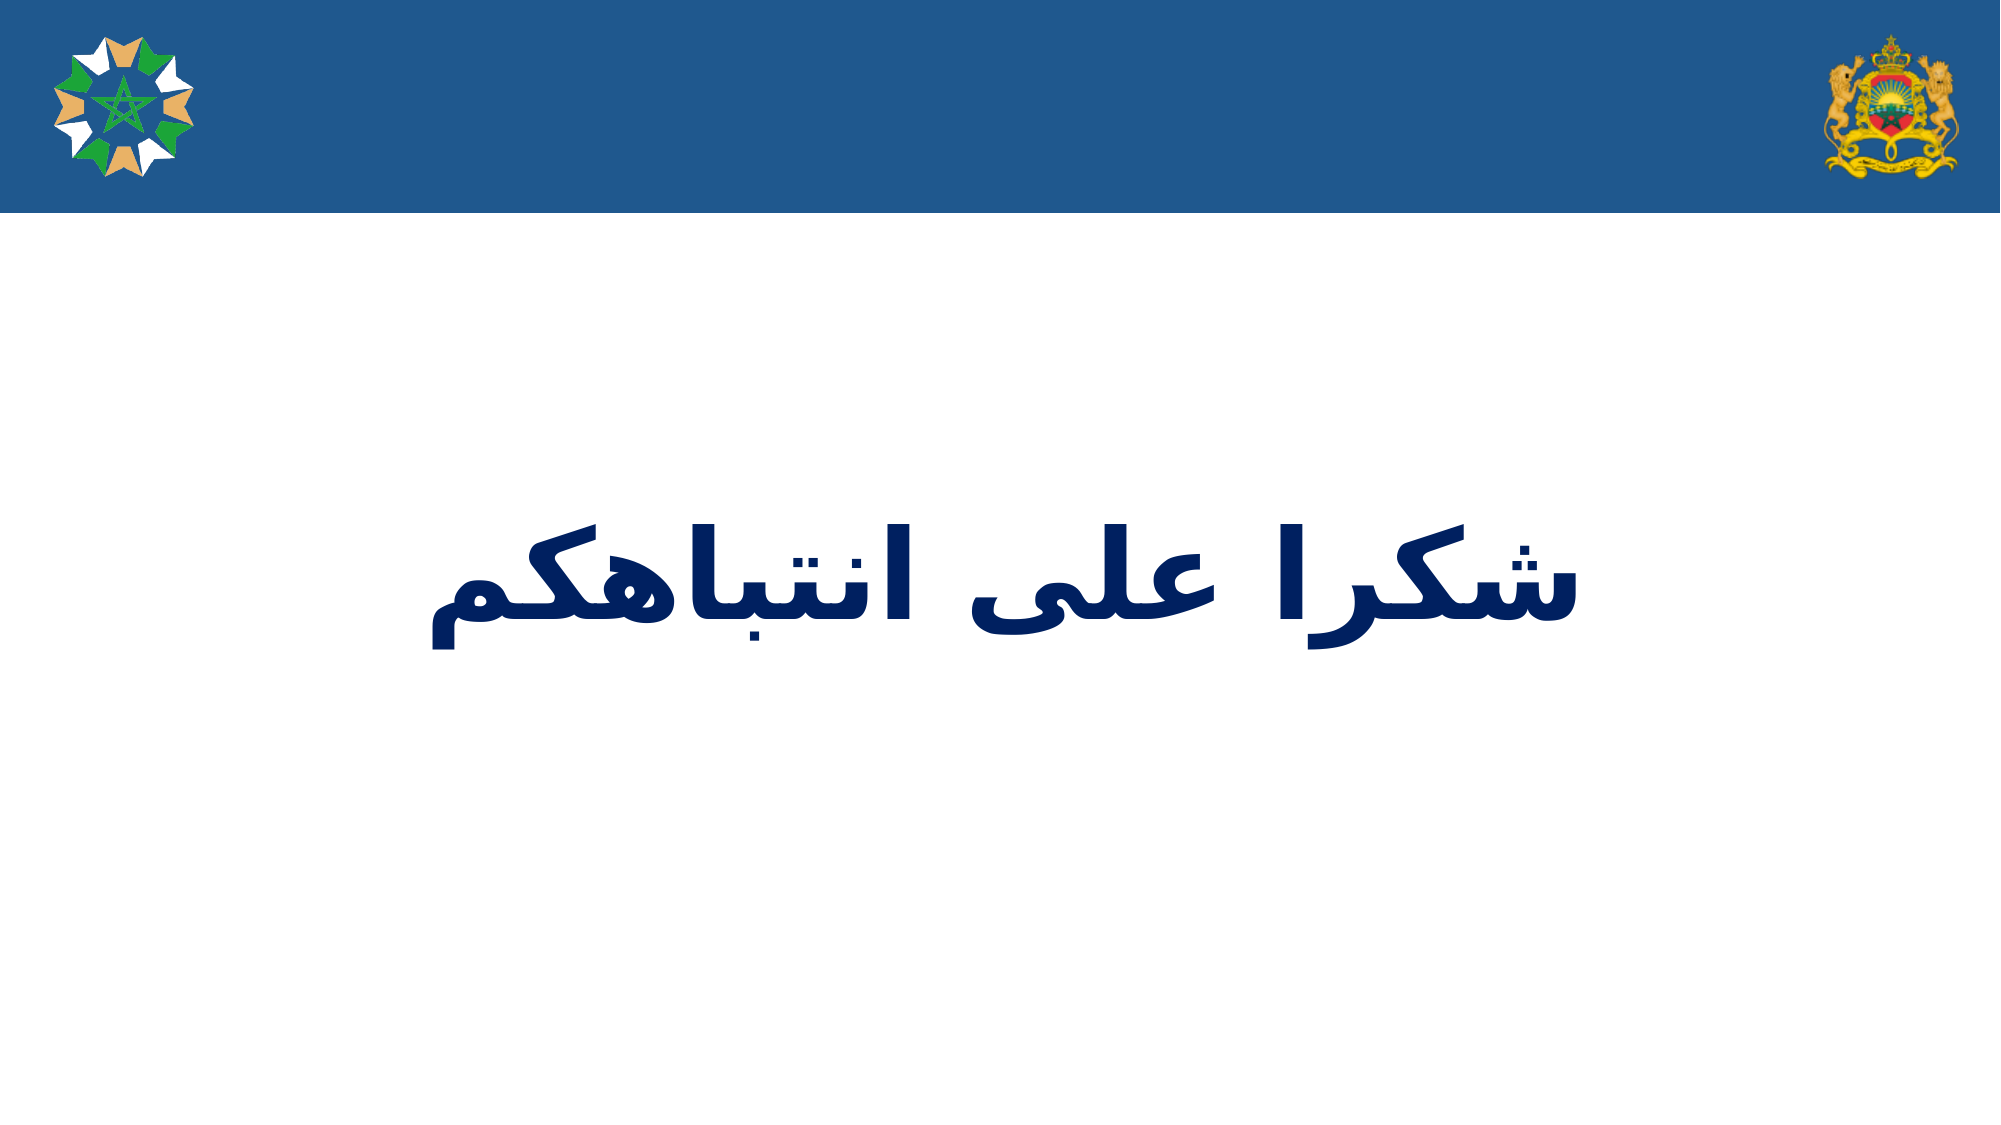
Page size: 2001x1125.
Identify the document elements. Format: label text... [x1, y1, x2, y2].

picture [1824, 33, 1959, 179]
picture [52, 35, 195, 178]
text_box شكرا على انتباهكم [352, 493, 1660, 646]
